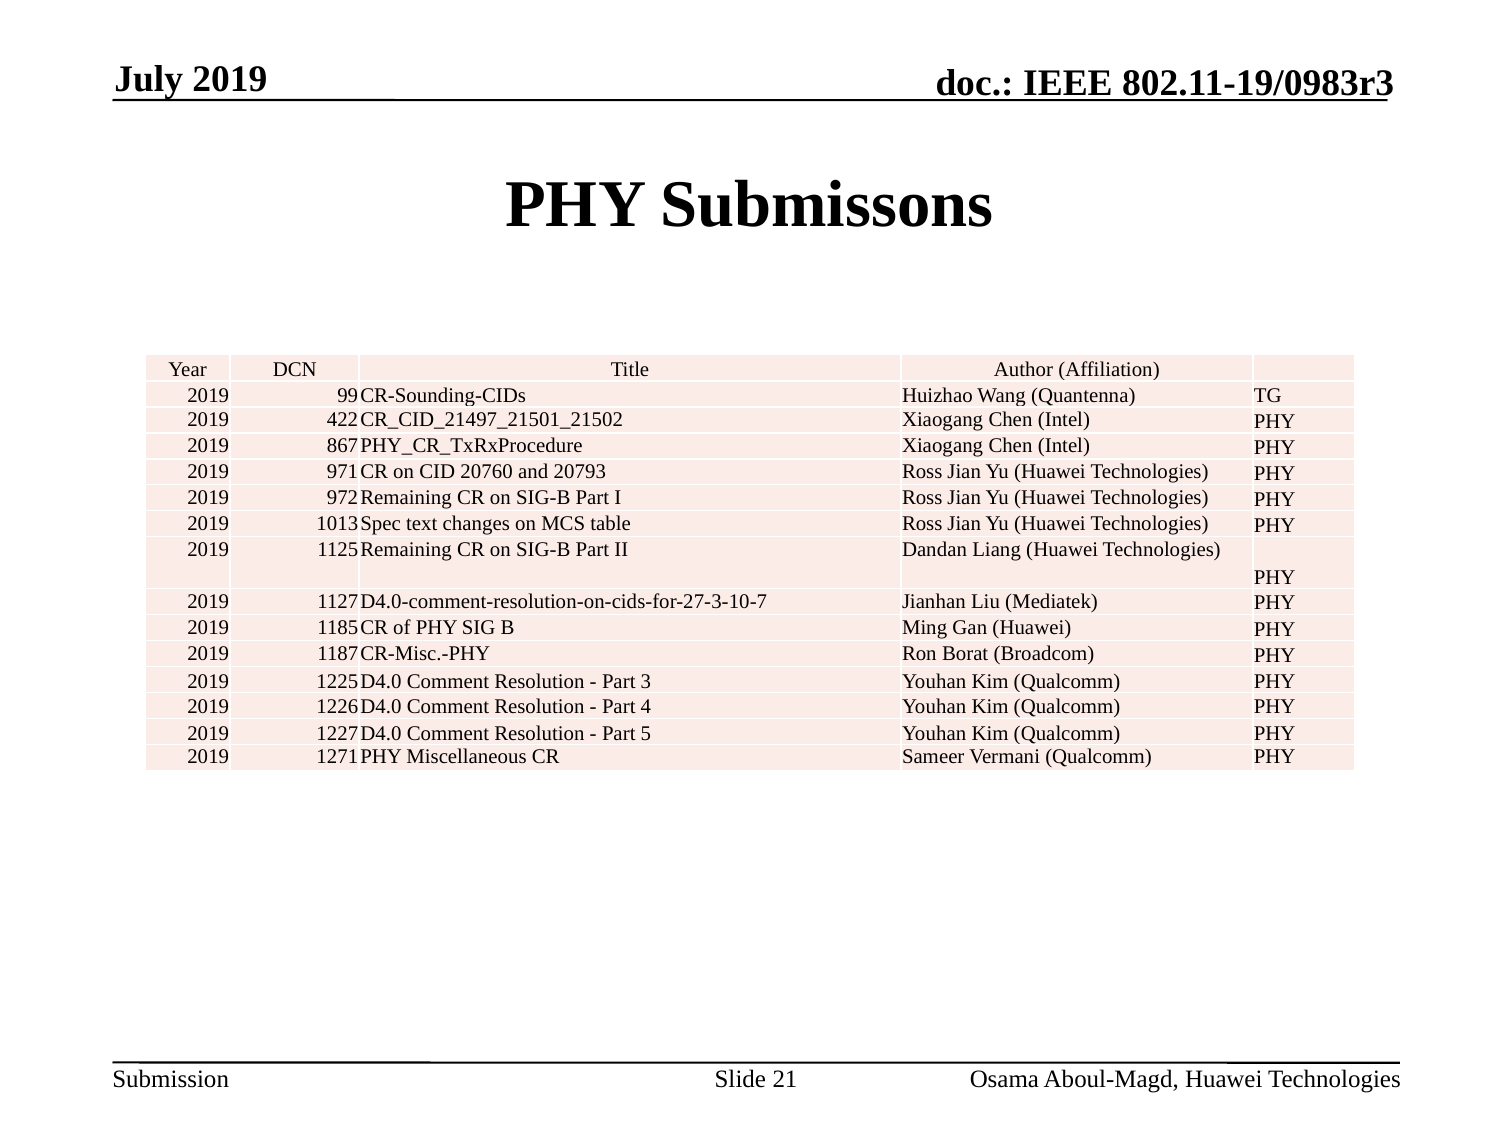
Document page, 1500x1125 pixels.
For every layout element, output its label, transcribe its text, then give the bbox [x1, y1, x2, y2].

table_cell Ming Gan (Huawei) [902, 615, 1252, 640]
table_cell Youhan Kim (Qualcomm) [902, 719, 1252, 744]
table_cell 2019 [146, 615, 229, 640]
table_cell 2019 [146, 485, 229, 510]
table_cell D4.0-comment-resolution-on-cids-for-27-3-10-7 [360, 589, 900, 614]
table_cell Dandan Liang (Huawei Technologies) [902, 537, 1252, 588]
table_cell 2019 [146, 719, 229, 744]
table_cell 1227 [231, 719, 358, 744]
table_cell 2019 [146, 382, 229, 406]
table_cell PHY [1254, 745, 1354, 770]
footer Osama Aboul-Magd, Huawei Technologies [878, 1061, 1402, 1093]
table_cell 2019 [146, 460, 229, 484]
table_header DCN [231, 355, 358, 380]
table_cell 1125 [231, 537, 358, 588]
table_cell D4.0 Comment Resolution - Part 4 [360, 693, 900, 718]
table_cell 2019 [146, 589, 229, 614]
table_cell Ross Jian Yu (Huawei Technologies) [902, 460, 1252, 484]
table_cell Xiaogang Chen (Intel) [902, 408, 1252, 432]
title PHY Submissons [112, 112, 1388, 288]
table_cell PHY [1254, 589, 1354, 614]
table_cell TG [1254, 382, 1354, 406]
table_cell Remaining CR on SIG-B Part II [360, 537, 900, 588]
table_cell D4.0 Comment Resolution - Part 5 [360, 719, 900, 744]
table_cell 2019 [146, 745, 229, 770]
table_cell 971 [231, 460, 358, 484]
table_cell PHY [1254, 434, 1354, 458]
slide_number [114, 54, 423, 100]
table_cell Sameer Vermani (Qualcomm) [902, 745, 1252, 770]
table_cell 99 [231, 382, 358, 406]
table_cell 1271 [231, 745, 358, 770]
table_cell CR-Sounding-CIDs [360, 382, 900, 406]
table_cell Ross Jian Yu (Huawei Technologies) [902, 485, 1252, 510]
table_cell 1185 [231, 615, 358, 640]
table_cell 1013 [231, 511, 358, 536]
table_cell CR on CID 20760 and 20793 [360, 460, 900, 484]
table_cell PHY [1254, 460, 1354, 484]
table_cell Huizhao Wang (Quantenna) [902, 382, 1252, 406]
table_cell CR of PHY SIG B [360, 615, 900, 640]
table_cell Youhan Kim (Qualcomm) [902, 693, 1252, 718]
table_cell PHY [1254, 615, 1354, 640]
table_cell PHY [1254, 537, 1354, 588]
table_cell PHY [1254, 485, 1354, 510]
table_cell PHY [1254, 511, 1354, 536]
table_cell PHY_CR_TxRxProcedure [360, 434, 900, 458]
table_cell 1226 [231, 693, 358, 718]
table_cell 2019 [146, 434, 229, 458]
table_cell 867 [231, 434, 358, 458]
table_header Title [360, 355, 900, 380]
table_cell 2019 [146, 693, 229, 718]
table_cell Youhan Kim (Qualcomm) [902, 667, 1252, 692]
table_cell 972 [231, 485, 358, 510]
table_cell CR_CID_21497_21501_21502 [360, 408, 900, 432]
table_cell 2019 [146, 408, 229, 432]
table_header Author (Affiliation) [902, 355, 1252, 380]
table_cell 1225 [231, 667, 358, 692]
table_cell 1187 [231, 641, 358, 666]
table_cell 2019 [146, 511, 229, 536]
table_cell Jianhan Liu (Mediatek) [902, 589, 1252, 614]
table_cell PHY [1254, 408, 1354, 432]
slide_number Slide 21 [712, 1061, 800, 1123]
table_cell 1127 [231, 589, 358, 614]
table_cell PHY [1254, 719, 1354, 744]
table_cell Ross Jian Yu (Huawei Technologies) [902, 511, 1252, 536]
table_cell 422 [231, 408, 358, 432]
table_cell CR-Misc.-PHY [360, 641, 900, 666]
table_header [1254, 355, 1354, 380]
table_cell Ron Borat (Broadcom) [902, 641, 1252, 666]
table_header Year [146, 355, 229, 380]
table_cell D4.0 Comment Resolution - Part 3 [360, 667, 900, 692]
table_cell PHY [1254, 667, 1354, 692]
table_cell Xiaogang Chen (Intel) [902, 434, 1252, 458]
table_cell PHY [1254, 693, 1354, 718]
table_cell 2019 [146, 537, 229, 588]
table_cell 2019 [146, 641, 229, 666]
table_cell Spec text changes on MCS table [360, 511, 900, 536]
table_cell PHY [1254, 641, 1354, 666]
table_cell PHY Miscellaneous CR [360, 745, 900, 770]
table_cell 2019 [146, 667, 229, 692]
table_cell Remaining CR on SIG-B Part I [360, 485, 900, 510]
